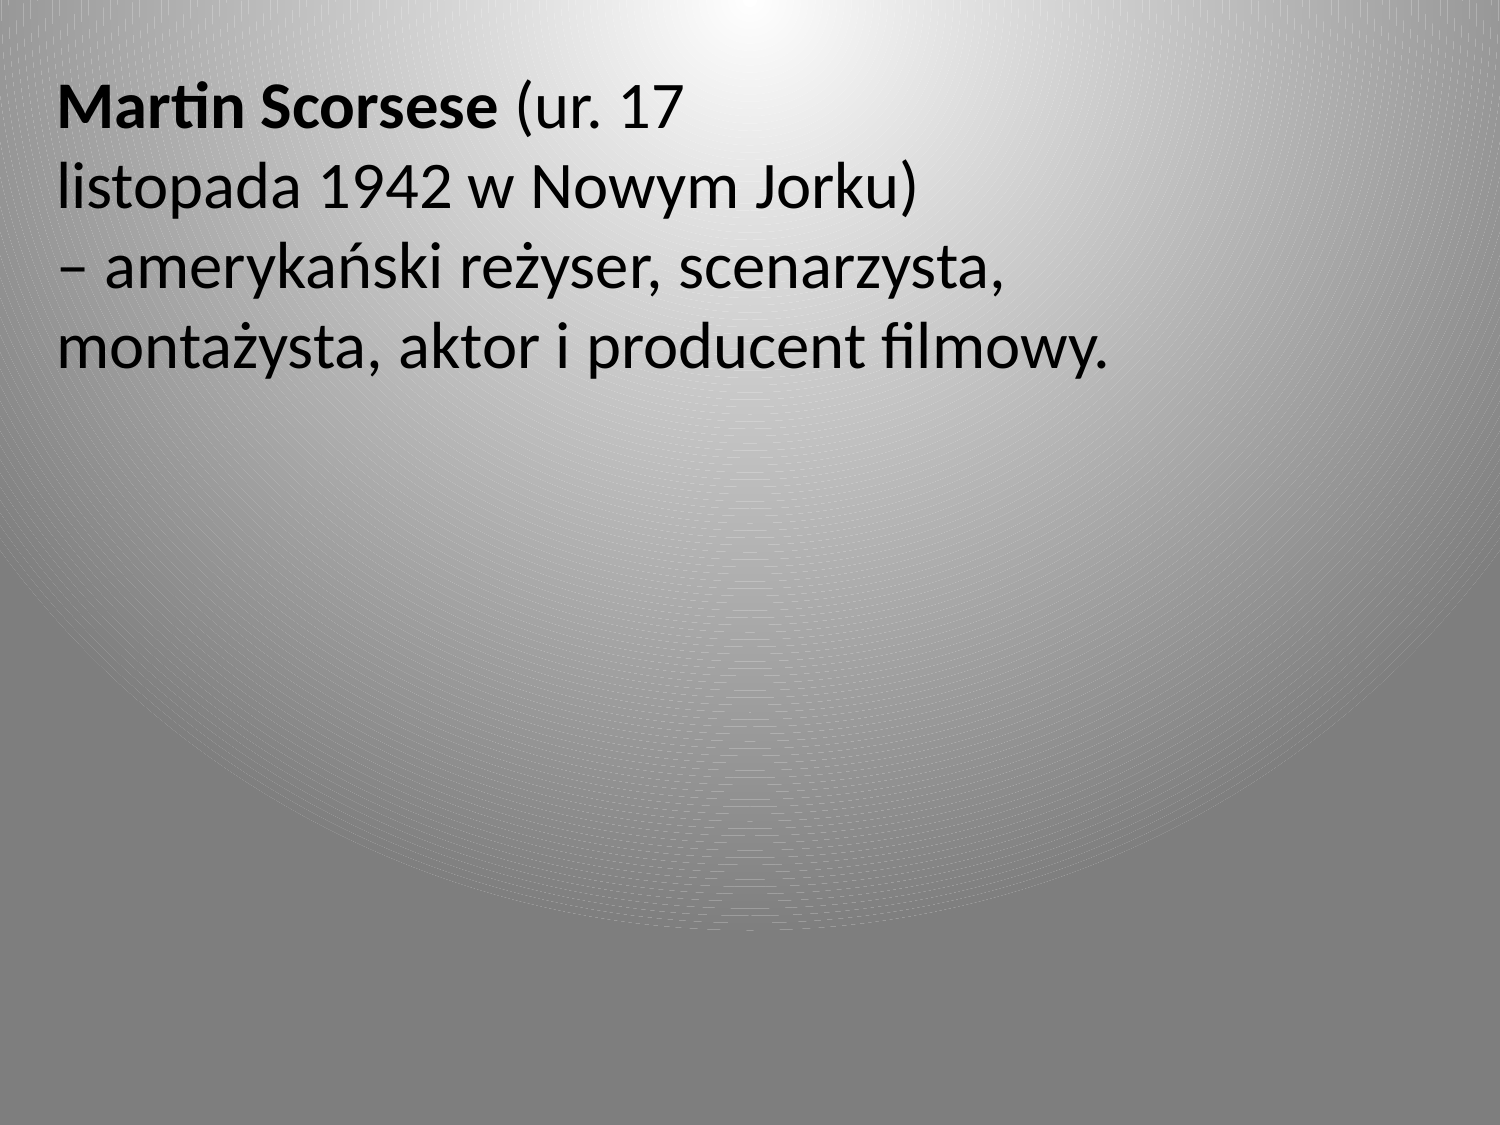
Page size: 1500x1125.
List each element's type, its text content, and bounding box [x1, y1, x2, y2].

list Martin Scorsese (ur. 17 listopada 1942 w Nowym Jorku) – amerykański reżyser, scenarzysta, montażysta, aktor i producent filmowy. [41, 54, 1392, 797]
